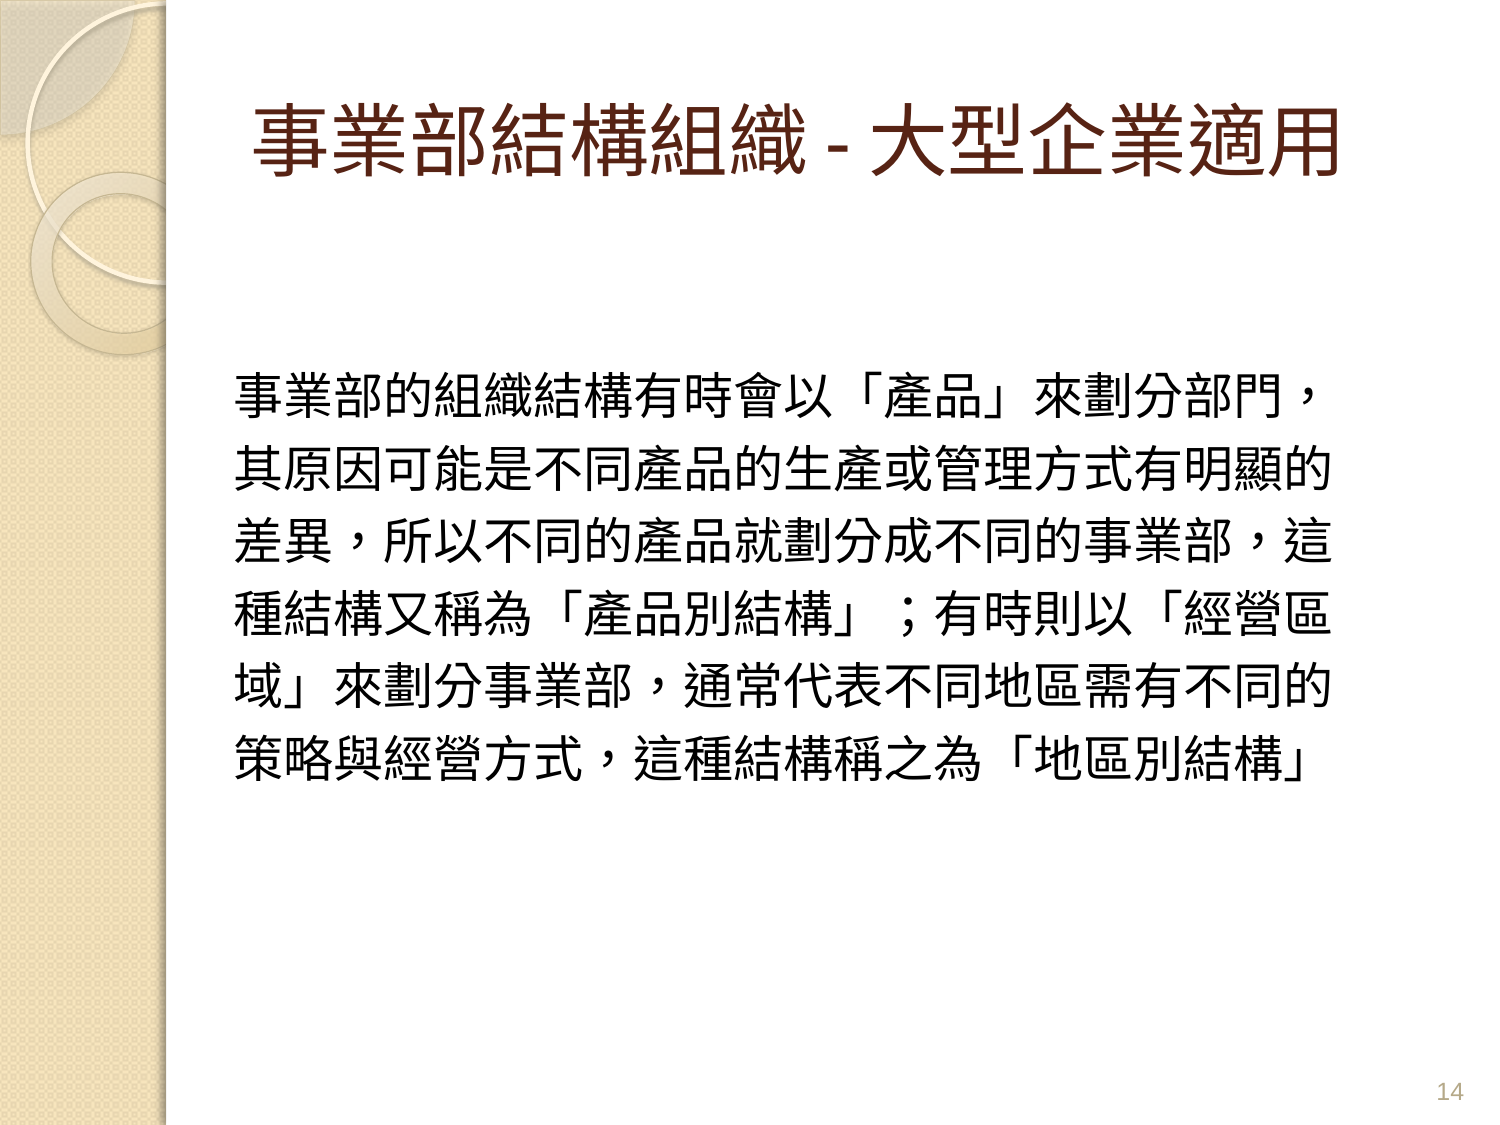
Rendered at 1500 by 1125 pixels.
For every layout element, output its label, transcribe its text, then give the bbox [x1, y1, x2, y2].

slide_number 14 [1413, 1034, 1488, 1113]
list 事業部的組織結構有時會以「產品」來劃分部門， 其原因可能是不同產品的生產或管理方式有明顯的 差異，所以不同的產品就劃分成不同的事業部，這 種結構又稱為「產品別結構」；有時則以「經營區 域」來劃分事業部，通常代表不同地區需有不同的 策略與經營方式，這種結構稱之為「地區別結構」 [204, 304, 1367, 928]
title 事業部結構組織-大型企業適用 [235, 45, 1466, 233]
